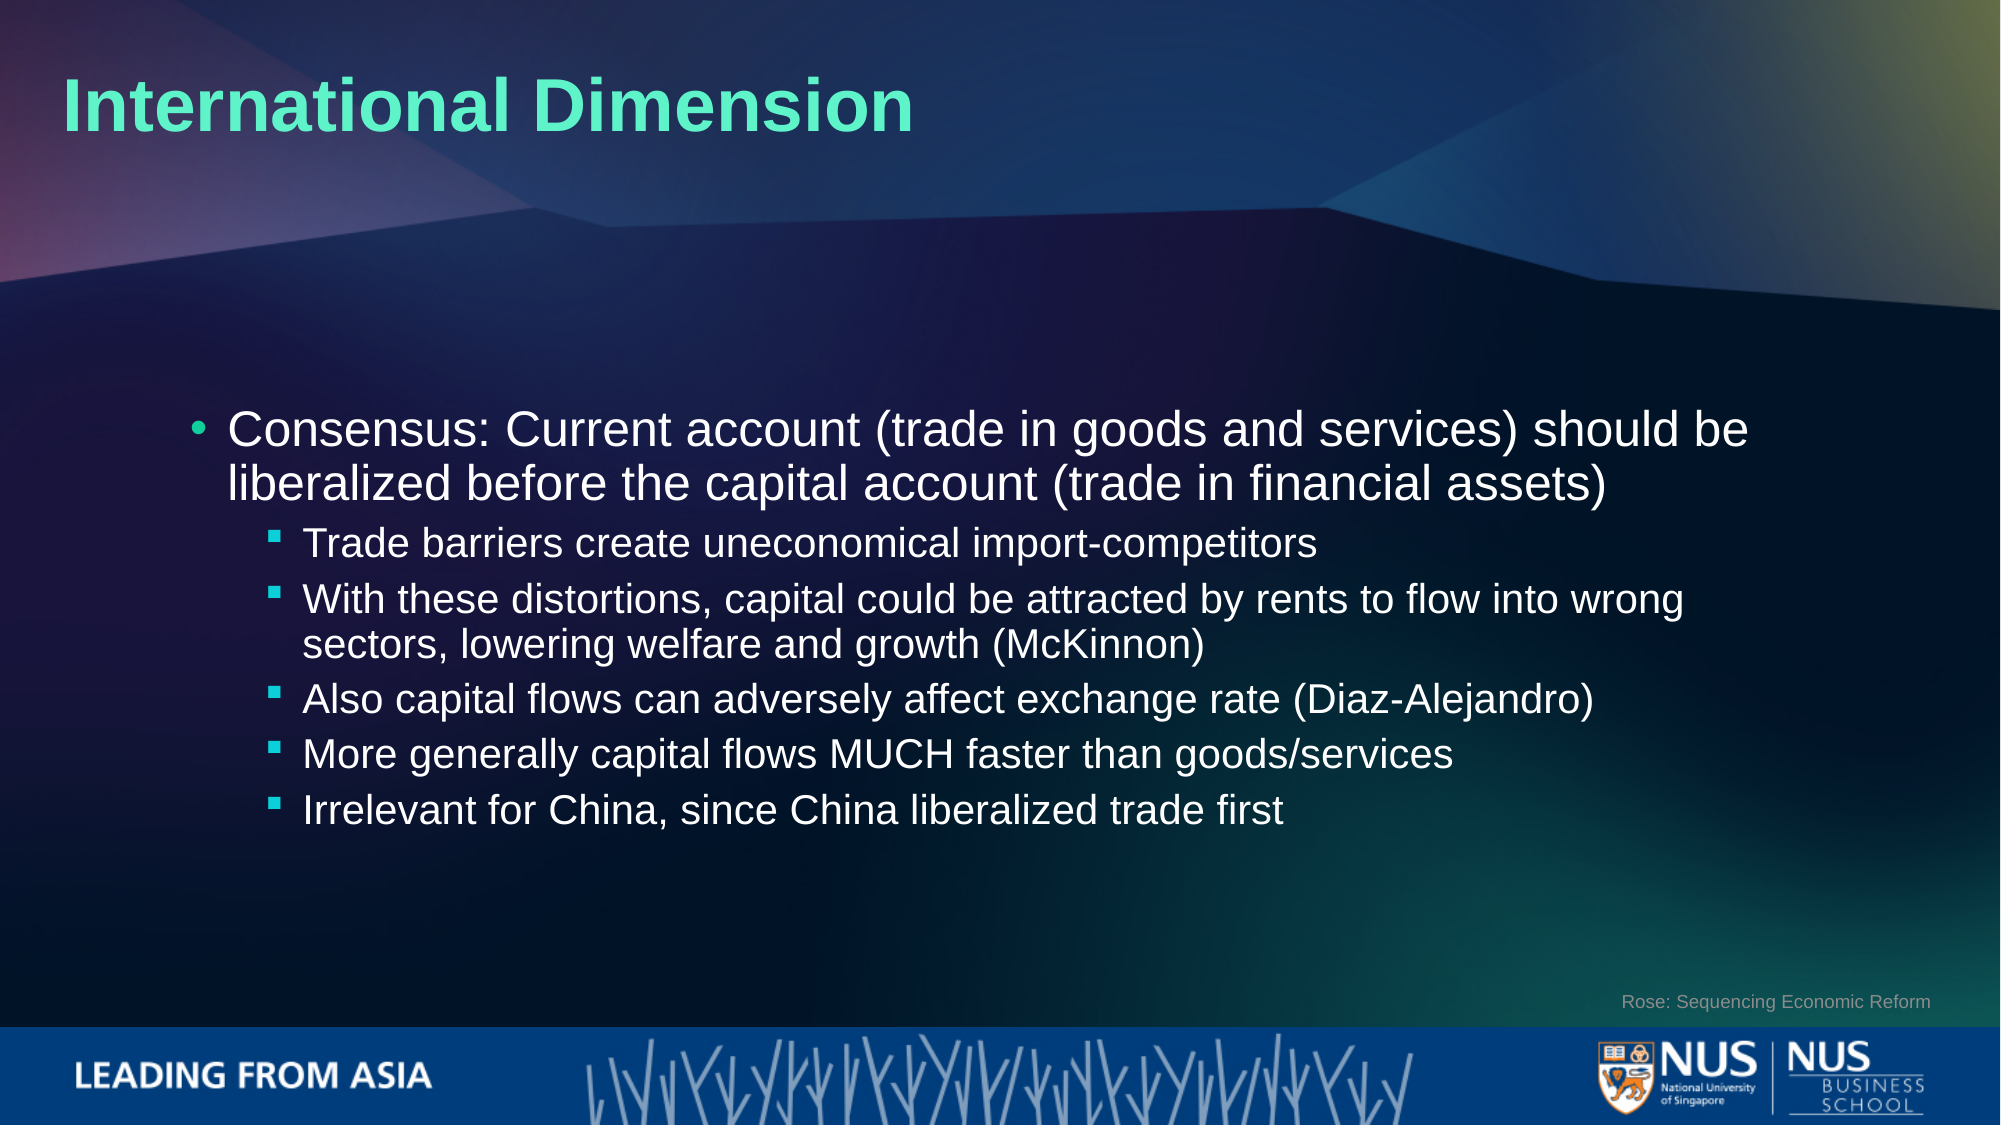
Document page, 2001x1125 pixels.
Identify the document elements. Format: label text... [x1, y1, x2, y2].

list Consensus: Current account (trade in goods and services) should be liberalized before the capital account (trade in financial assets) Trade barriers create uneconomical import-competitors With these distortions, capital could be attracted by rents to flow into wrong sectors, lowering welfare and growth (McKinnon) Also capital flows can adversely affect exchange rate (Diaz-Alejandro) More generally capital flows MUCH faster than goods/services Irrelevant for China, since China liberalized trade first [174, 276, 1825, 961]
text_box International Dimension [62, 45, 1931, 169]
footer Rose: Sequencing Economic Reform [1557, 990, 1931, 1013]
picture [0, 0, 2001, 1125]
